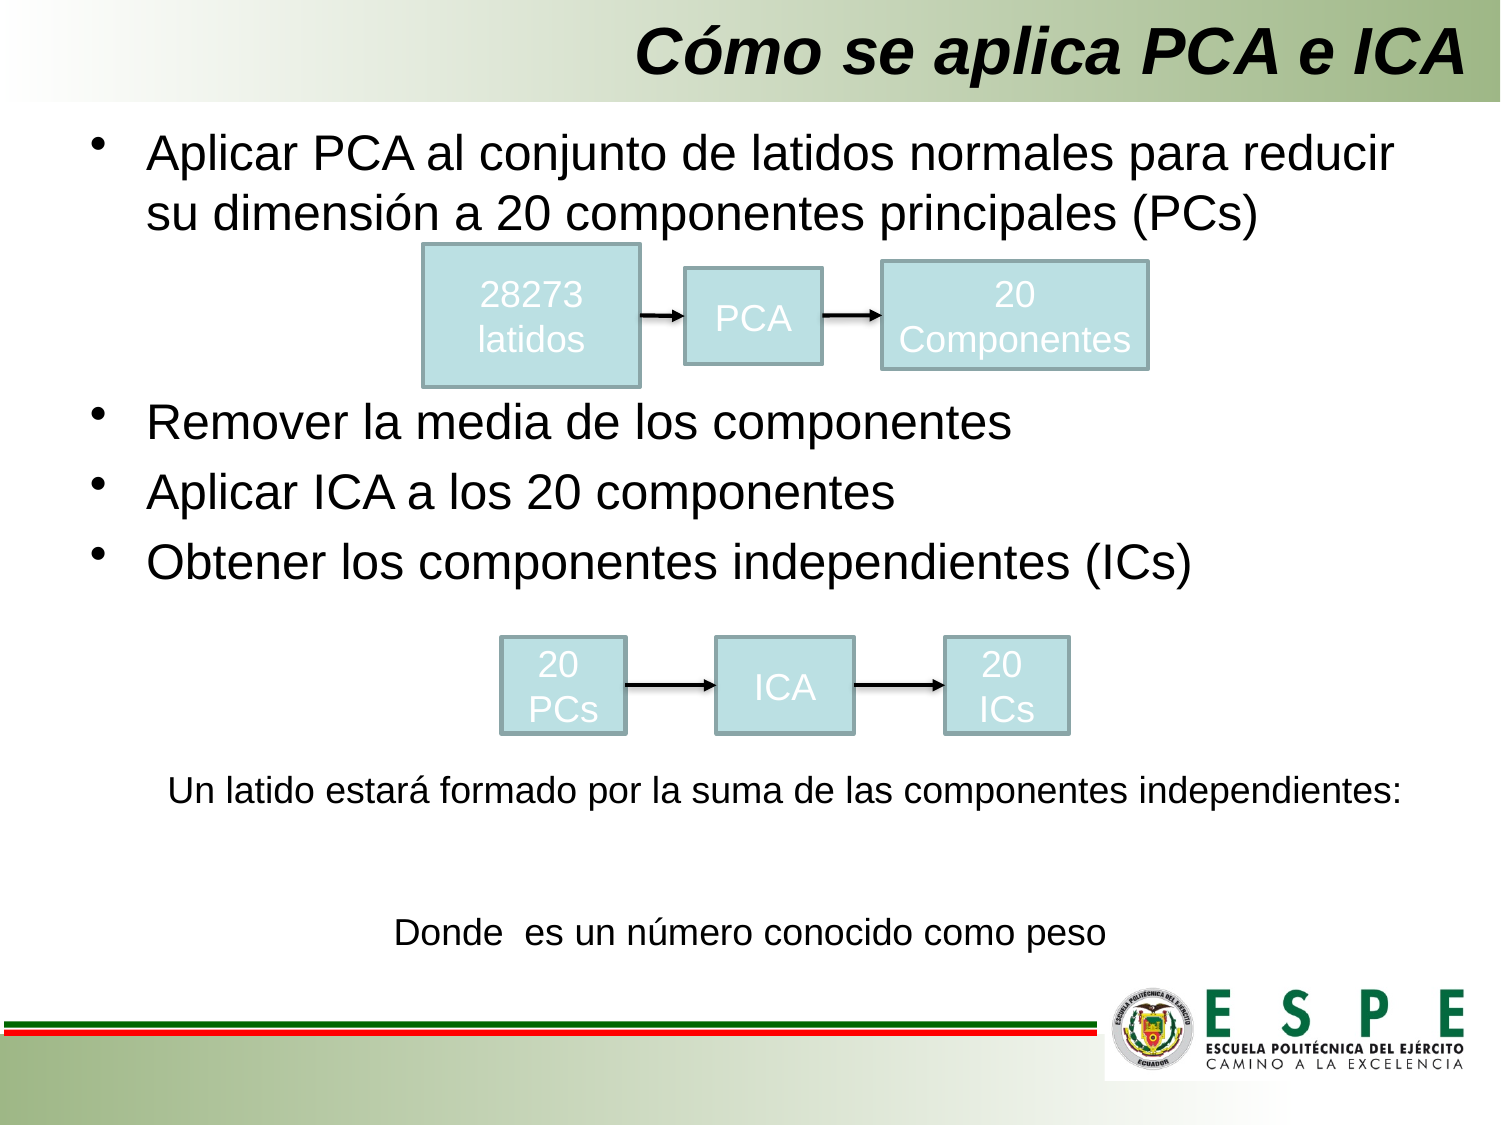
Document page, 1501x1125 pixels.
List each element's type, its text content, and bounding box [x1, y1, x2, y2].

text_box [501, 636, 1070, 734]
text_box Un latido estará formado por la suma de las componentes independientes: [122, 758, 1448, 819]
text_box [422, 243, 1149, 388]
picture [1104, 976, 1483, 1081]
title Cómo se aplica PCA e ICA [150, 0, 1501, 90]
